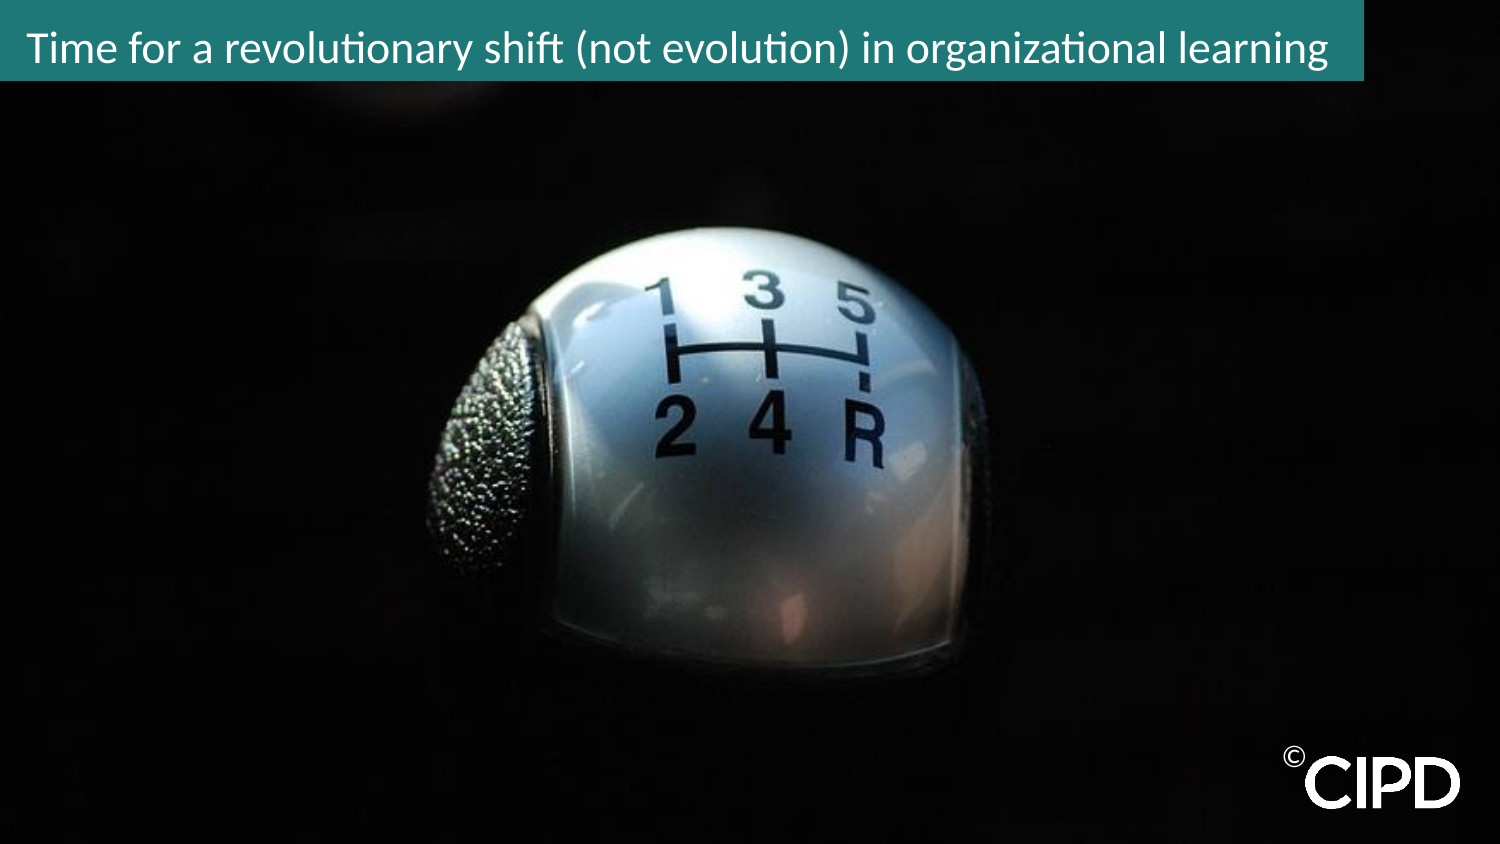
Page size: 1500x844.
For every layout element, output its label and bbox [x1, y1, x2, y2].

text_box [1266, 728, 1460, 810]
picture [0, 0, 1500, 844]
